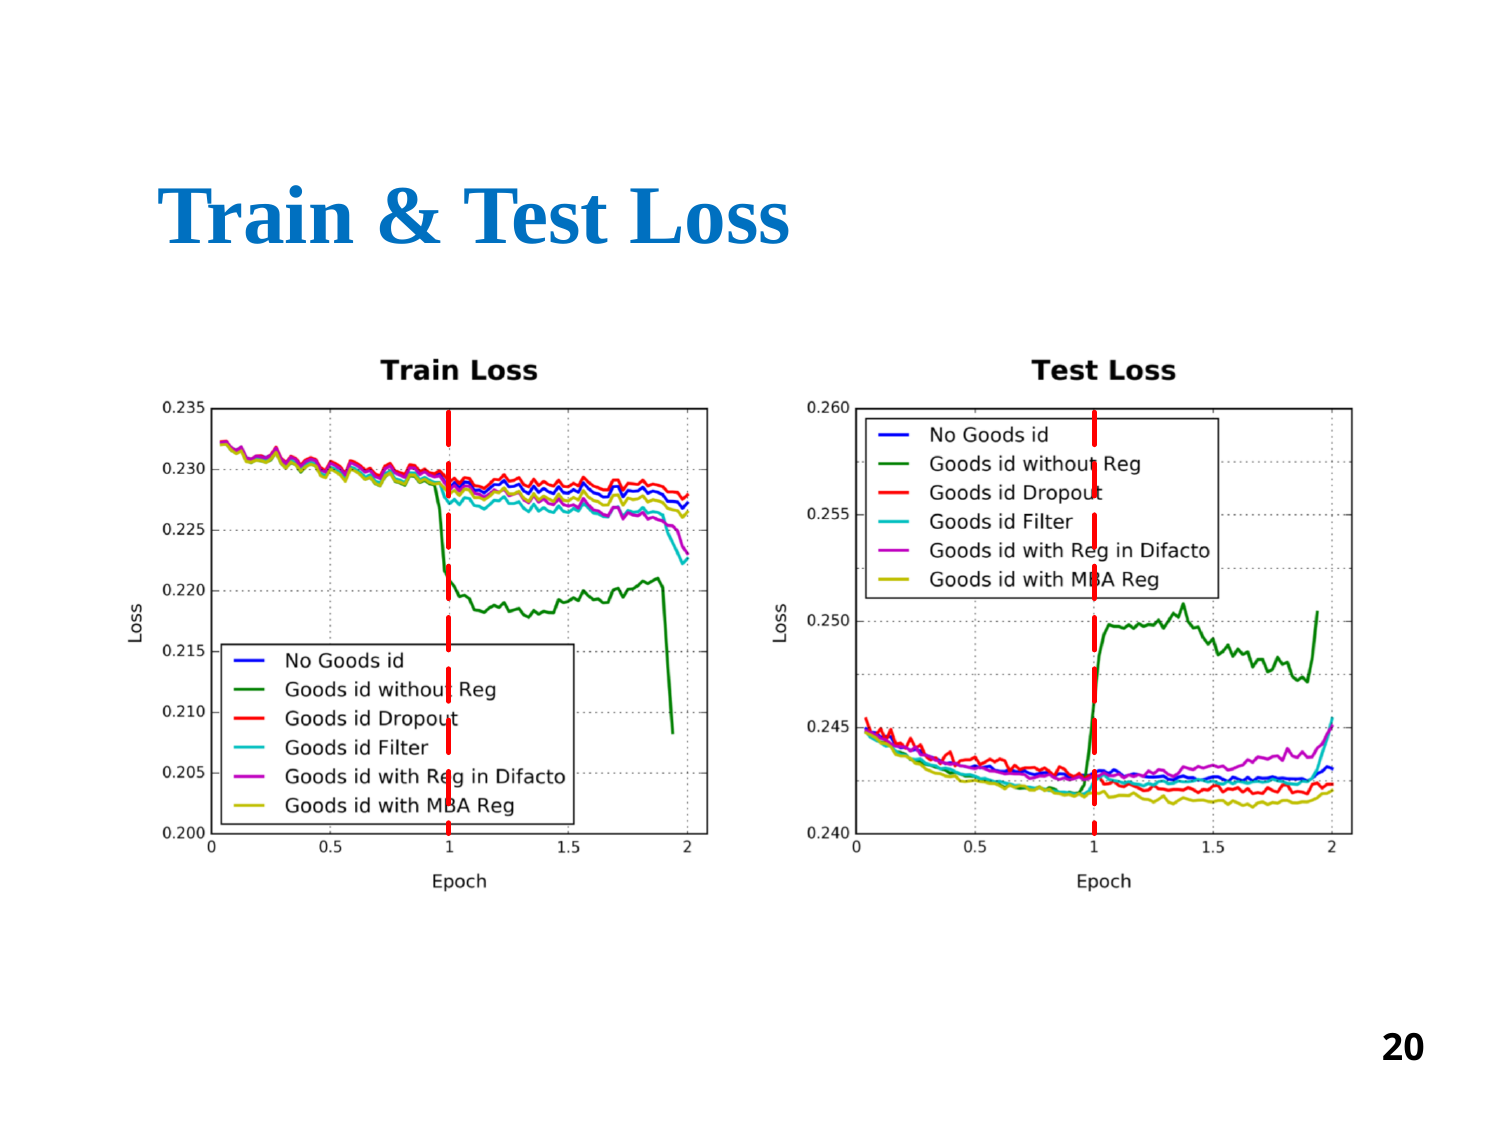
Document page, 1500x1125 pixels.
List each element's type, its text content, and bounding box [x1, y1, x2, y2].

title Train & Test Loss [142, 152, 1183, 269]
slide_number 20 [1338, 955, 1469, 1082]
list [118, 311, 1382, 909]
